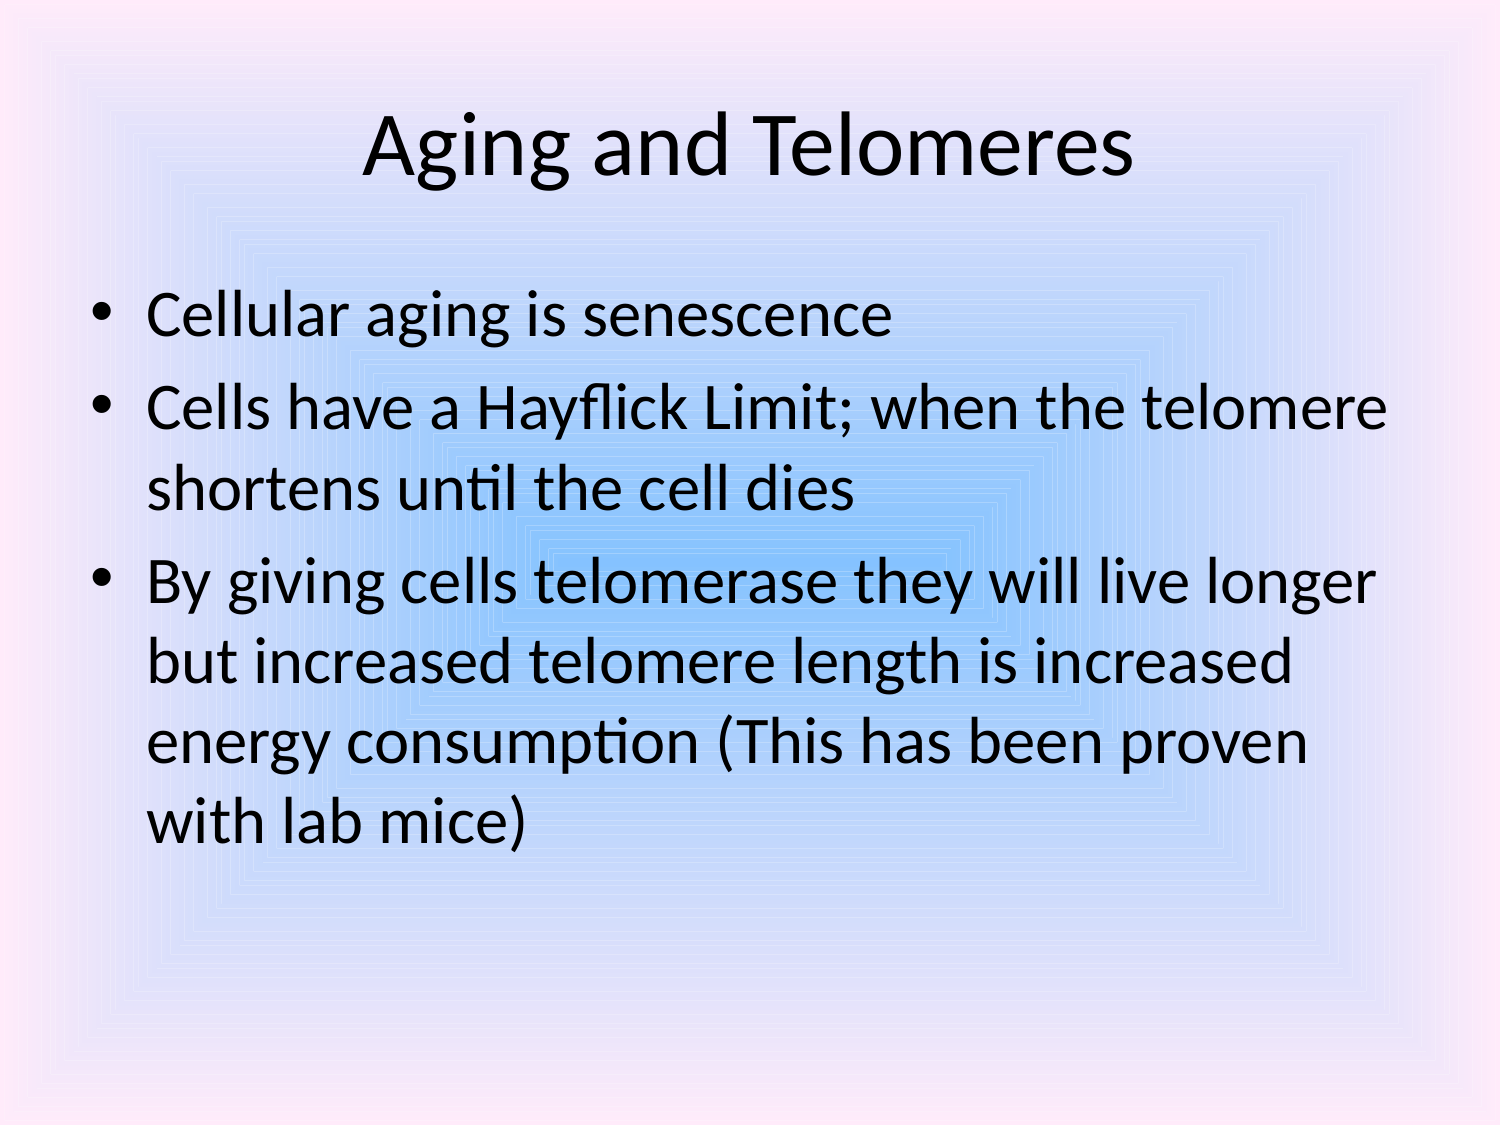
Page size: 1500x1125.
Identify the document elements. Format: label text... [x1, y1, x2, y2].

list Cellular aging is senescence Cells have a Hayflick Limit; when the telomere shortens until the cell dies By giving cells telomerase they will live longer but increased telomere length is increased energy consumption (This has been proven with lab mice) [75, 262, 1425, 1005]
title Aging and Telomeres [75, 45, 1425, 233]
